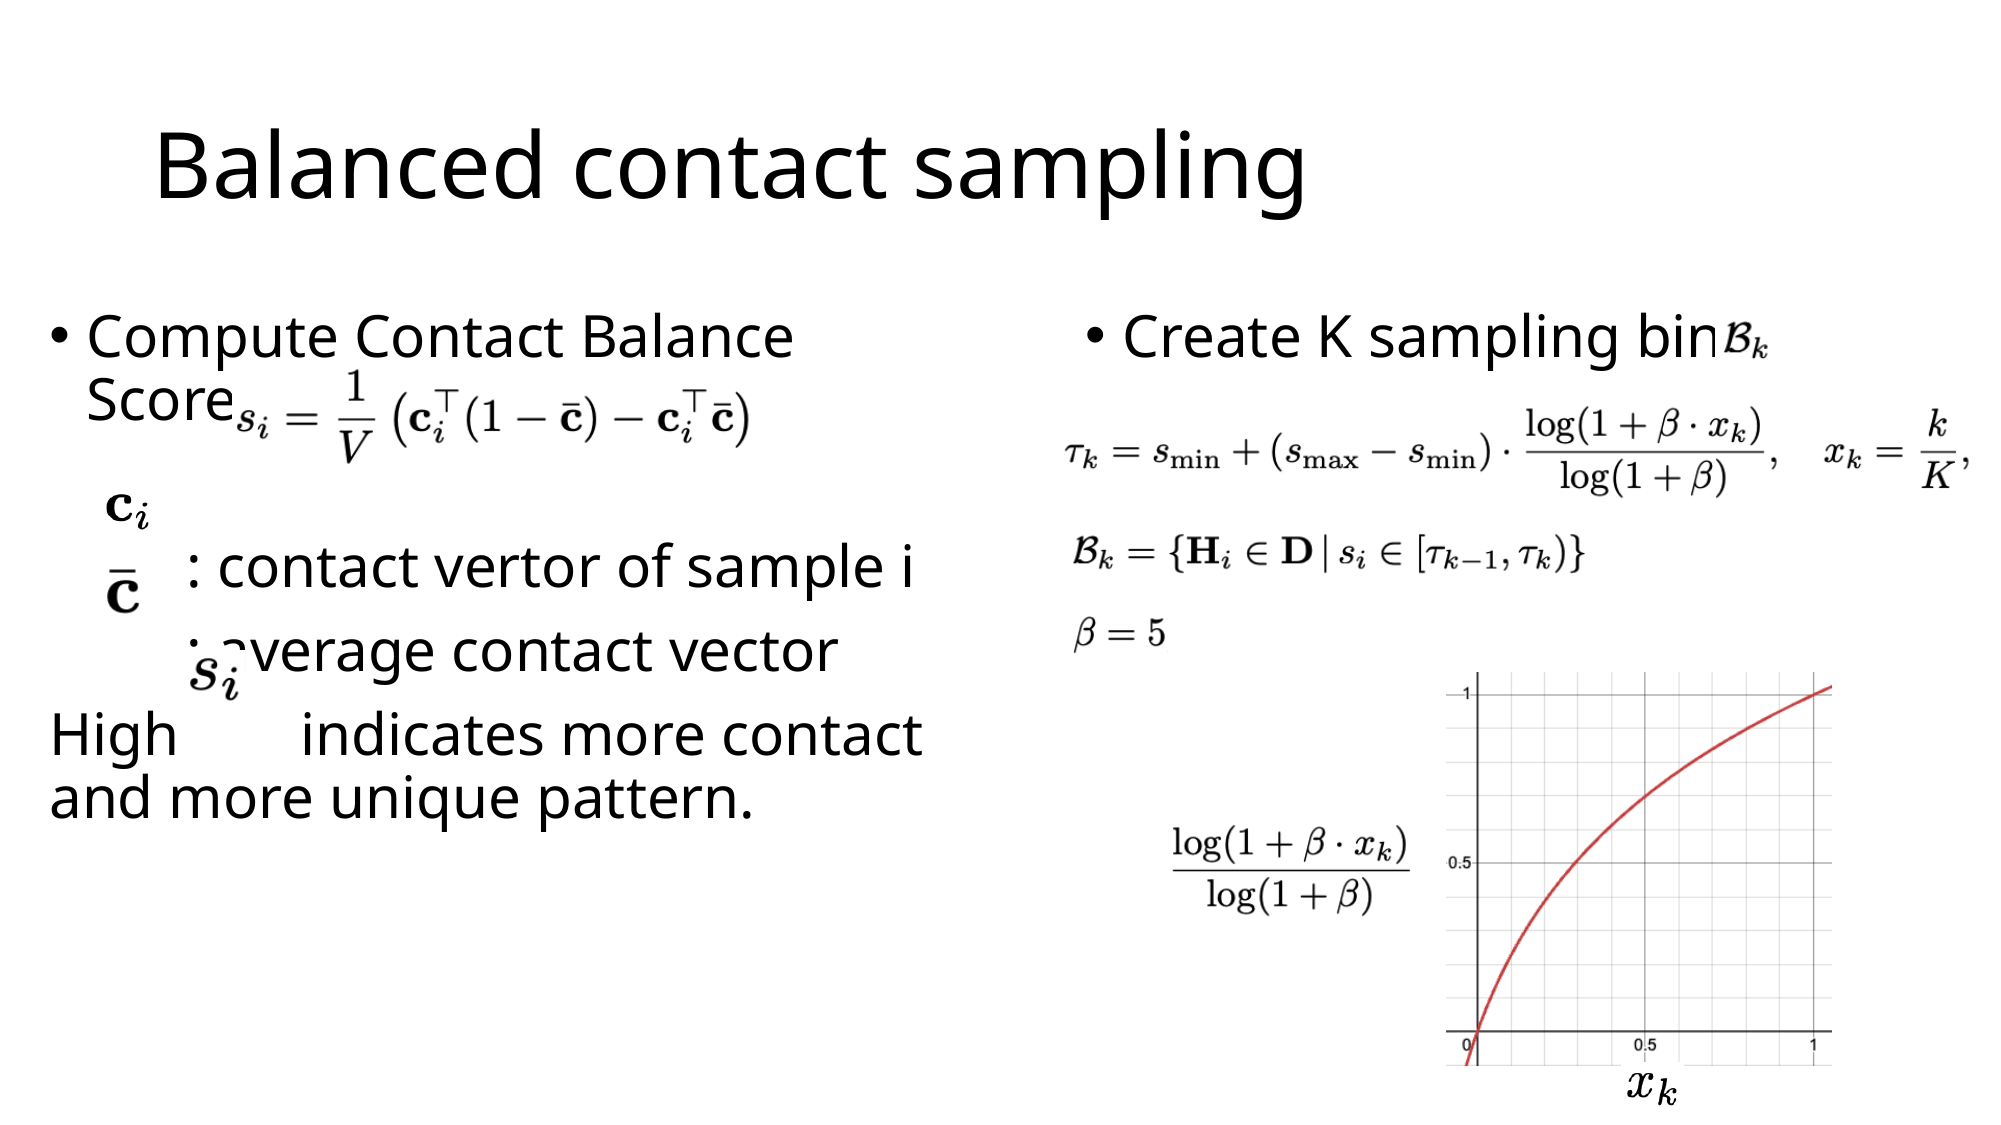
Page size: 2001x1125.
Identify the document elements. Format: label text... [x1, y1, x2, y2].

picture [1069, 612, 1169, 657]
title Balanced contact sampling [137, 59, 1863, 278]
picture [1445, 672, 1832, 1117]
picture [99, 485, 156, 533]
list Compute Contact Balance Score : contact vertor of sample i : average contact vector High indicates more contact and more unique pattern. [34, 299, 968, 1014]
picture [187, 649, 245, 708]
text_box Create K sampling bins [1070, 299, 2000, 1014]
picture [1032, 396, 1980, 510]
picture [1714, 311, 1778, 366]
picture [102, 560, 145, 622]
picture [232, 361, 761, 476]
picture [1063, 521, 1597, 584]
picture [1167, 816, 1413, 927]
